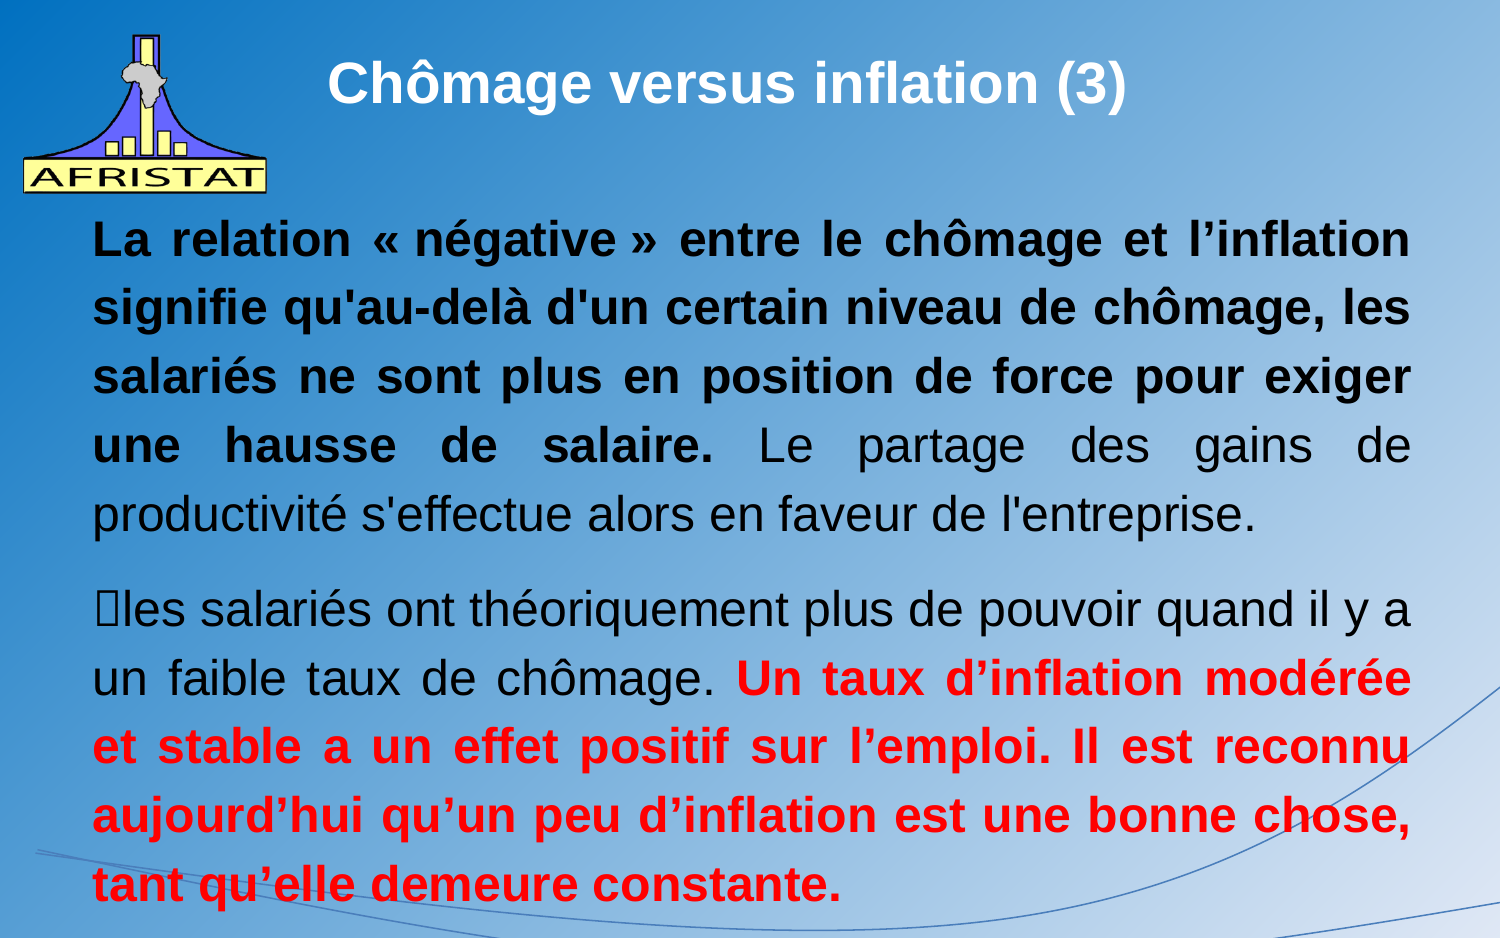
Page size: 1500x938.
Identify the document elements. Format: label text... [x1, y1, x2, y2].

title Chômage versus inflation (3) [312, 37, 1425, 189]
picture [17, 28, 272, 198]
list La relation « négative » entre le chômage et l’inflation signifie qu'au-delà d'un certain niveau de chômage, les salariés ne sont plus en position de force pour exiger une hausse de salaire. Le partage des gains de productivité s'effectue alors en faveur de l'entreprise. les salariés ont théoriquement plus de pouvoir quand il y a un faible taux de chômage. Un taux d’inflation modérée et stable a un effet positif sur l’emploi. Il est reconnu aujourd’hui qu’un peu d’inflation est une bonne chose, tant qu’elle demeure constante. [77, 189, 1428, 871]
